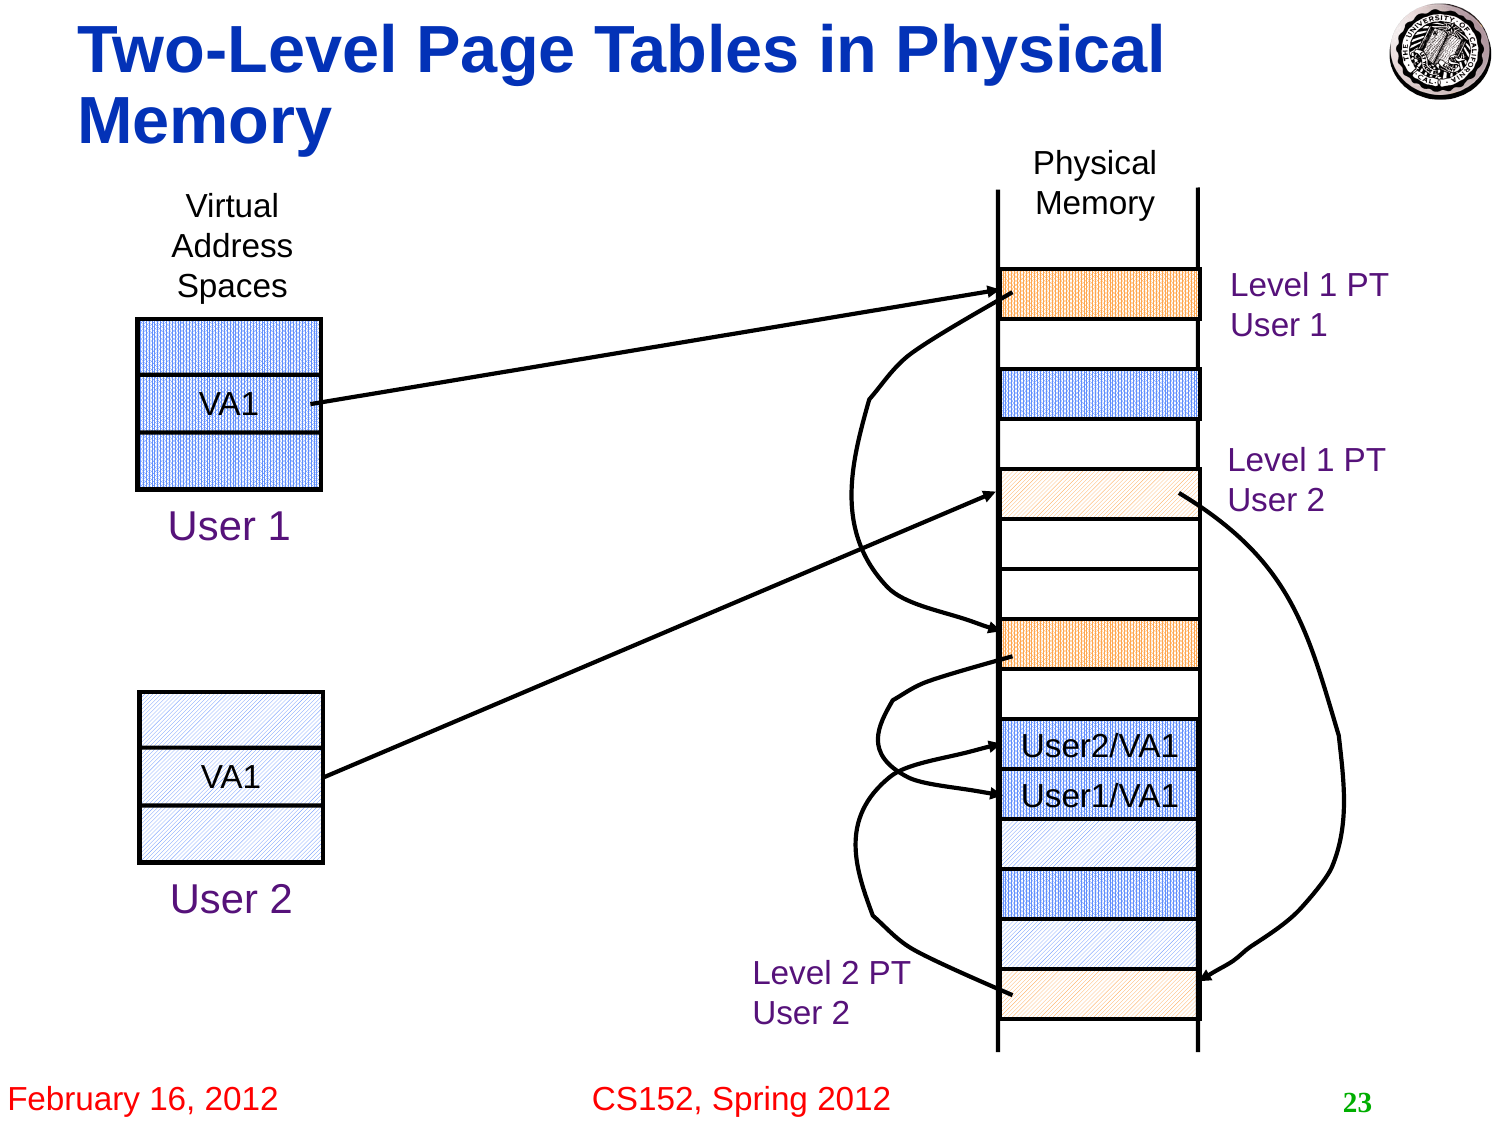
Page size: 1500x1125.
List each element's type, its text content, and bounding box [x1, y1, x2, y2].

text_box [139, 748, 323, 805]
text_box [1005, 819, 1193, 869]
text_box User 2 [154, 864, 309, 930]
text_box [1009, 368, 1200, 419]
text_box User1/VA1 [1004, 769, 1191, 819]
text_box [999, 969, 1197, 1019]
title Two-Level Page Tables in Physical Memory [62, 12, 1382, 161]
text_box Level 1 PT User 1 [1215, 256, 1463, 351]
slide_number 23 [1074, 1076, 1388, 1125]
text_box Level 1 PT User 2 [1212, 431, 1448, 526]
text_box [855, 772, 1013, 996]
text_box [1009, 668, 1200, 719]
text_box [877, 656, 1013, 800]
text_box [1007, 869, 1195, 919]
text_box [139, 806, 323, 863]
text_box [851, 292, 1013, 634]
text_box [326, 285, 997, 402]
picture [1378, 0, 1500, 103]
text_box Level 2 PT User 2 [737, 943, 975, 1039]
text_box Virtual Address Spaces [137, 176, 328, 312]
text_box Physical Memory [999, 134, 1191, 229]
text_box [137, 318, 321, 557]
text_box [139, 691, 323, 747]
text_box [1005, 468, 1200, 518]
text_box [999, 518, 1200, 568]
text_box [999, 618, 1200, 668]
text_box VA1 [185, 747, 277, 803]
text_box [999, 568, 1200, 618]
text_box [1010, 919, 1197, 969]
text_box [1178, 492, 1345, 982]
text_box User2/VA1 [1005, 719, 1189, 769]
text_box [999, 268, 1200, 319]
